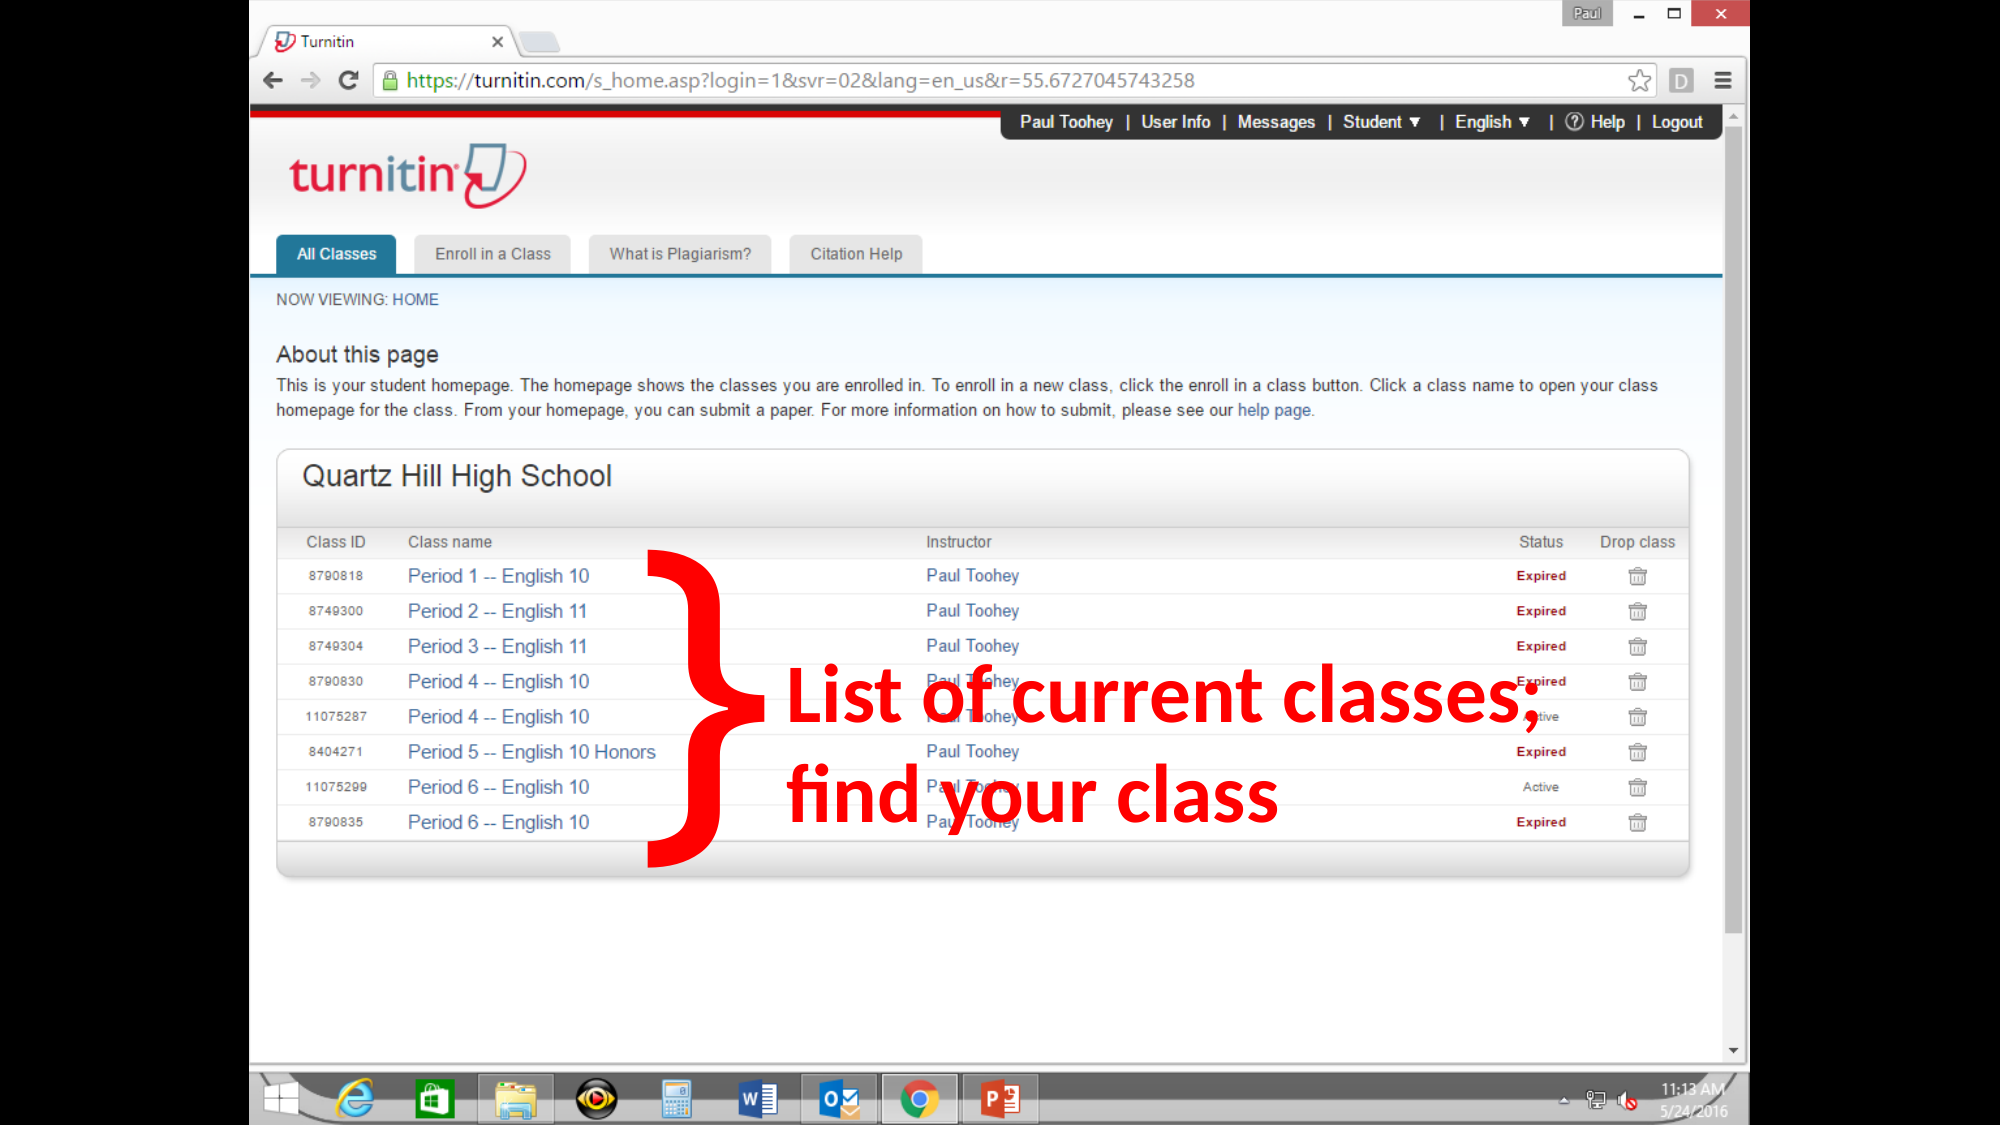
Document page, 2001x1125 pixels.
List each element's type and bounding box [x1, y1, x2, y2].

picture [249, 0, 1750, 1125]
